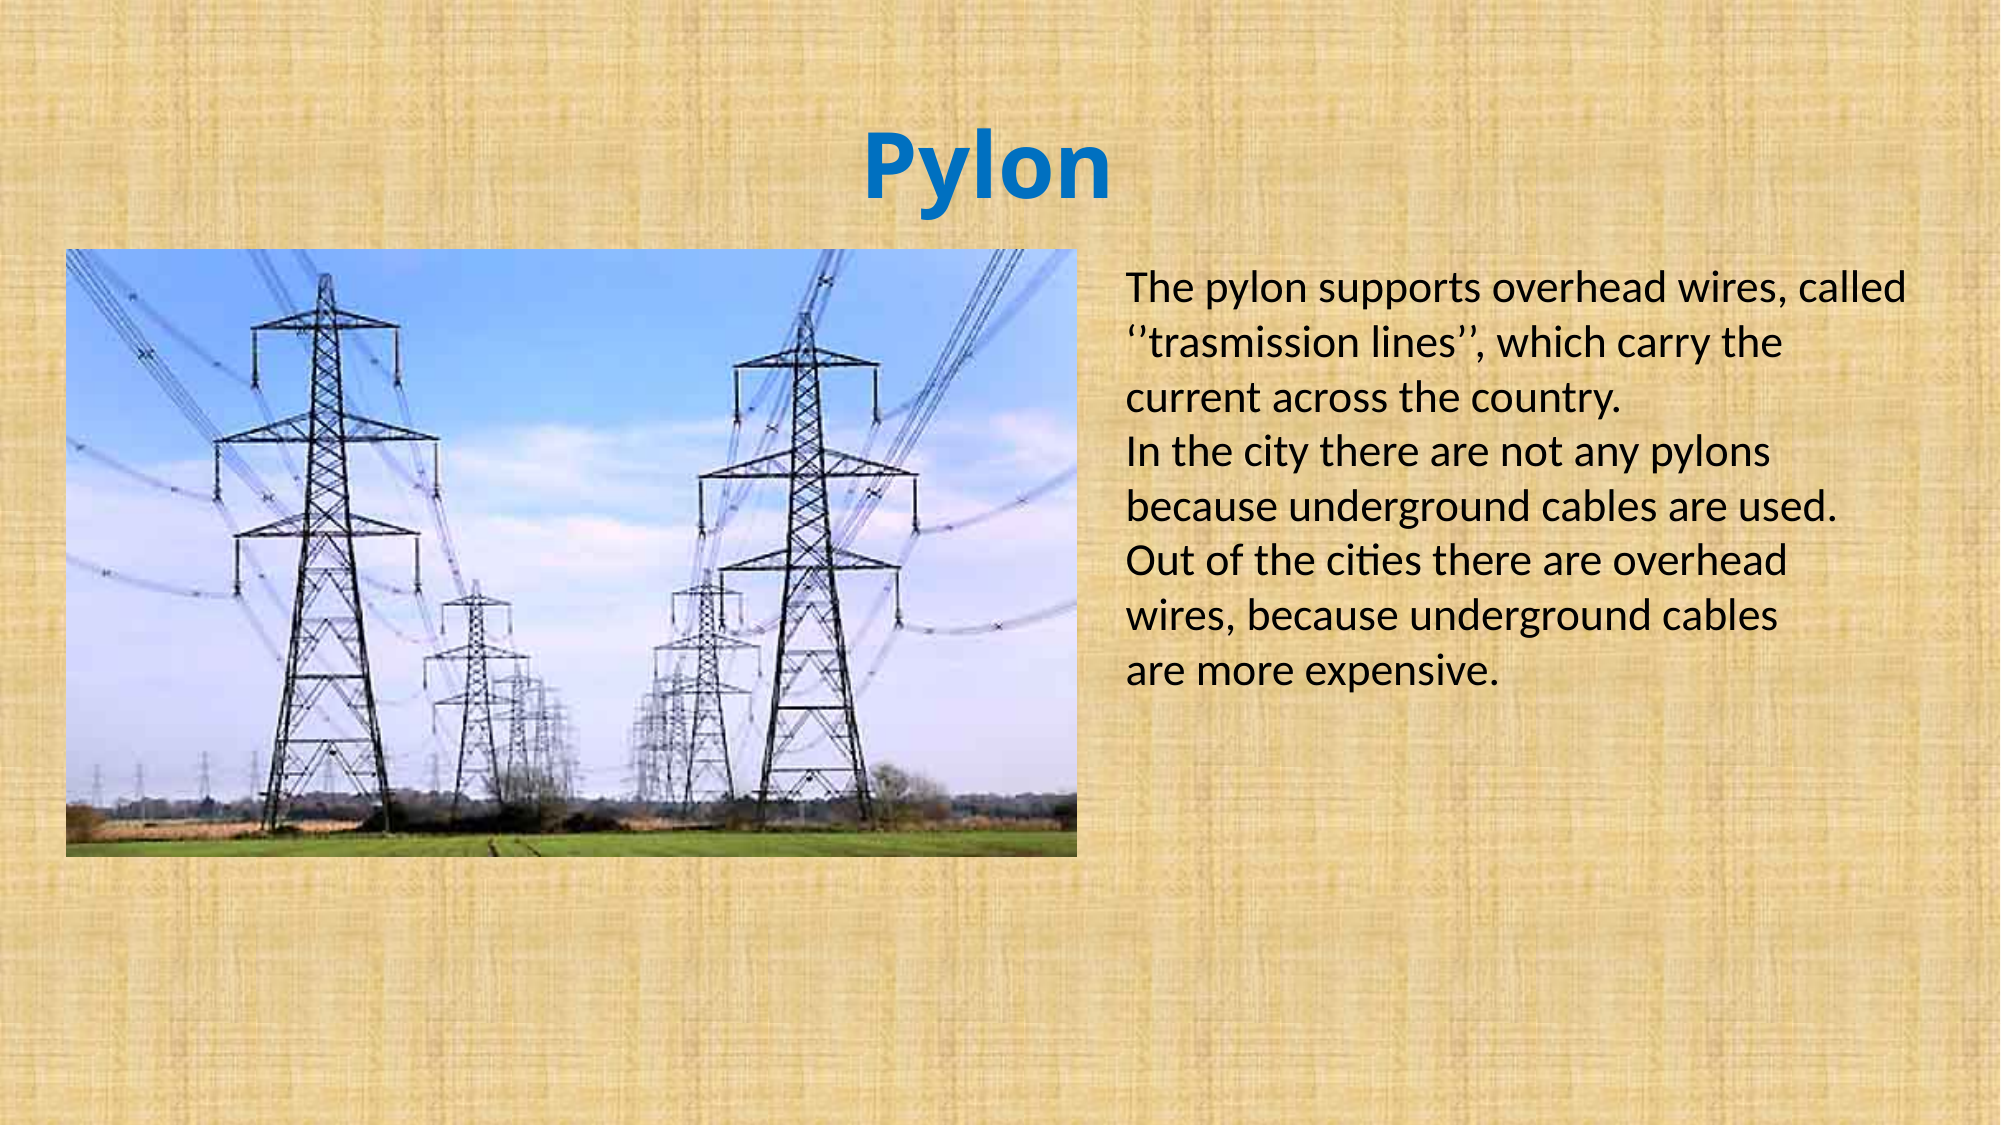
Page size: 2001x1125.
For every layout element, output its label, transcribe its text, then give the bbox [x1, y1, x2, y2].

picture [0, 0, 2001, 1125]
text_box Out of the cities there are overhead wires, because underground cables are more expensive. [1110, 522, 1863, 702]
title Pylon [137, 59, 1863, 278]
text_box In the city there are not any pylons because underground cables are used. [1110, 413, 1863, 522]
text_box The pylon supports overhead wires, called ‘’trasmission lines’’, which carry the current across the country. [1110, 249, 1934, 475]
